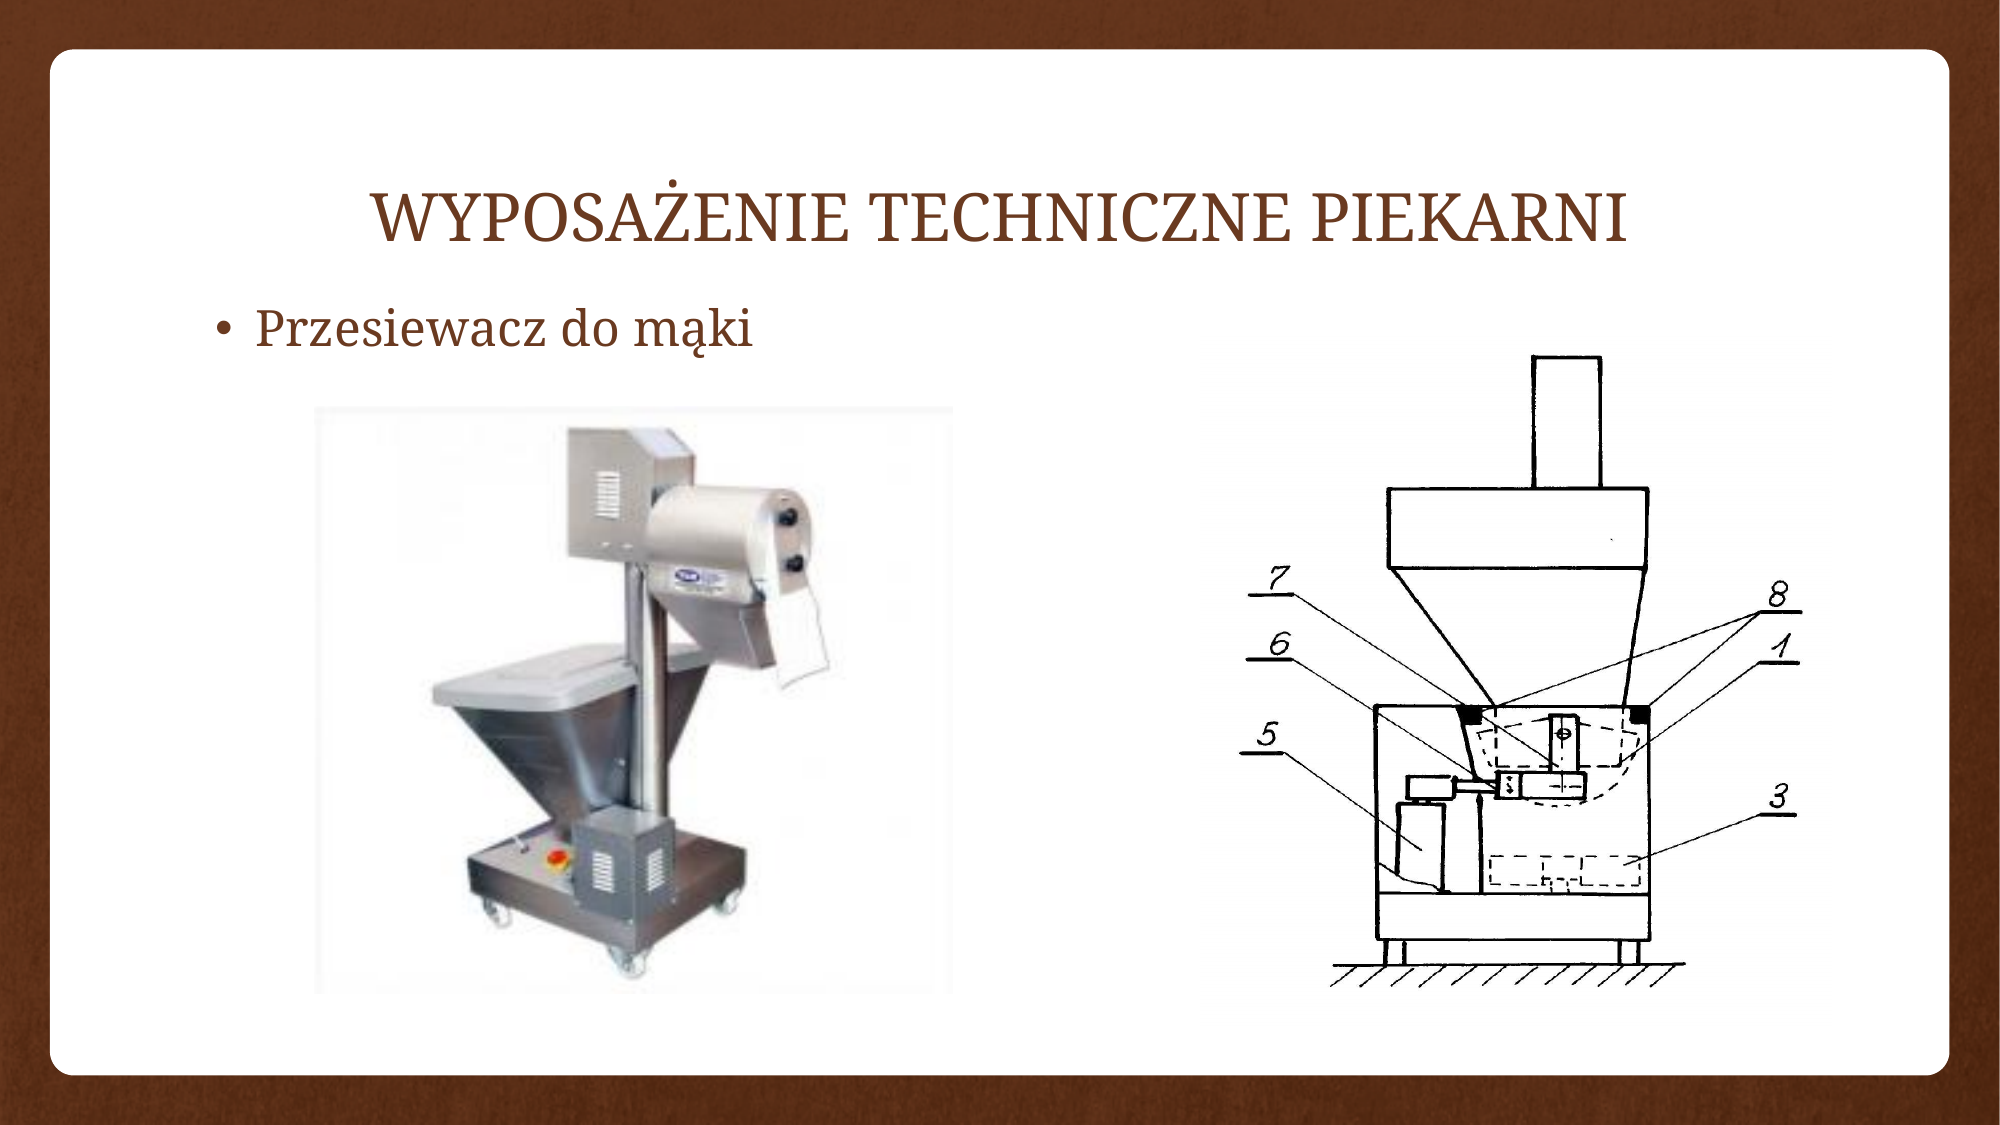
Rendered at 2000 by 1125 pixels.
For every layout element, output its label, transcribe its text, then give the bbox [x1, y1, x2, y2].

picture [314, 406, 953, 994]
list Przesiewacz do mąki [199, 295, 1800, 996]
picture [1200, 333, 1832, 1027]
title WYPOSAŻENIE TECHNICZNE PIEKARNI [199, 70, 1800, 263]
